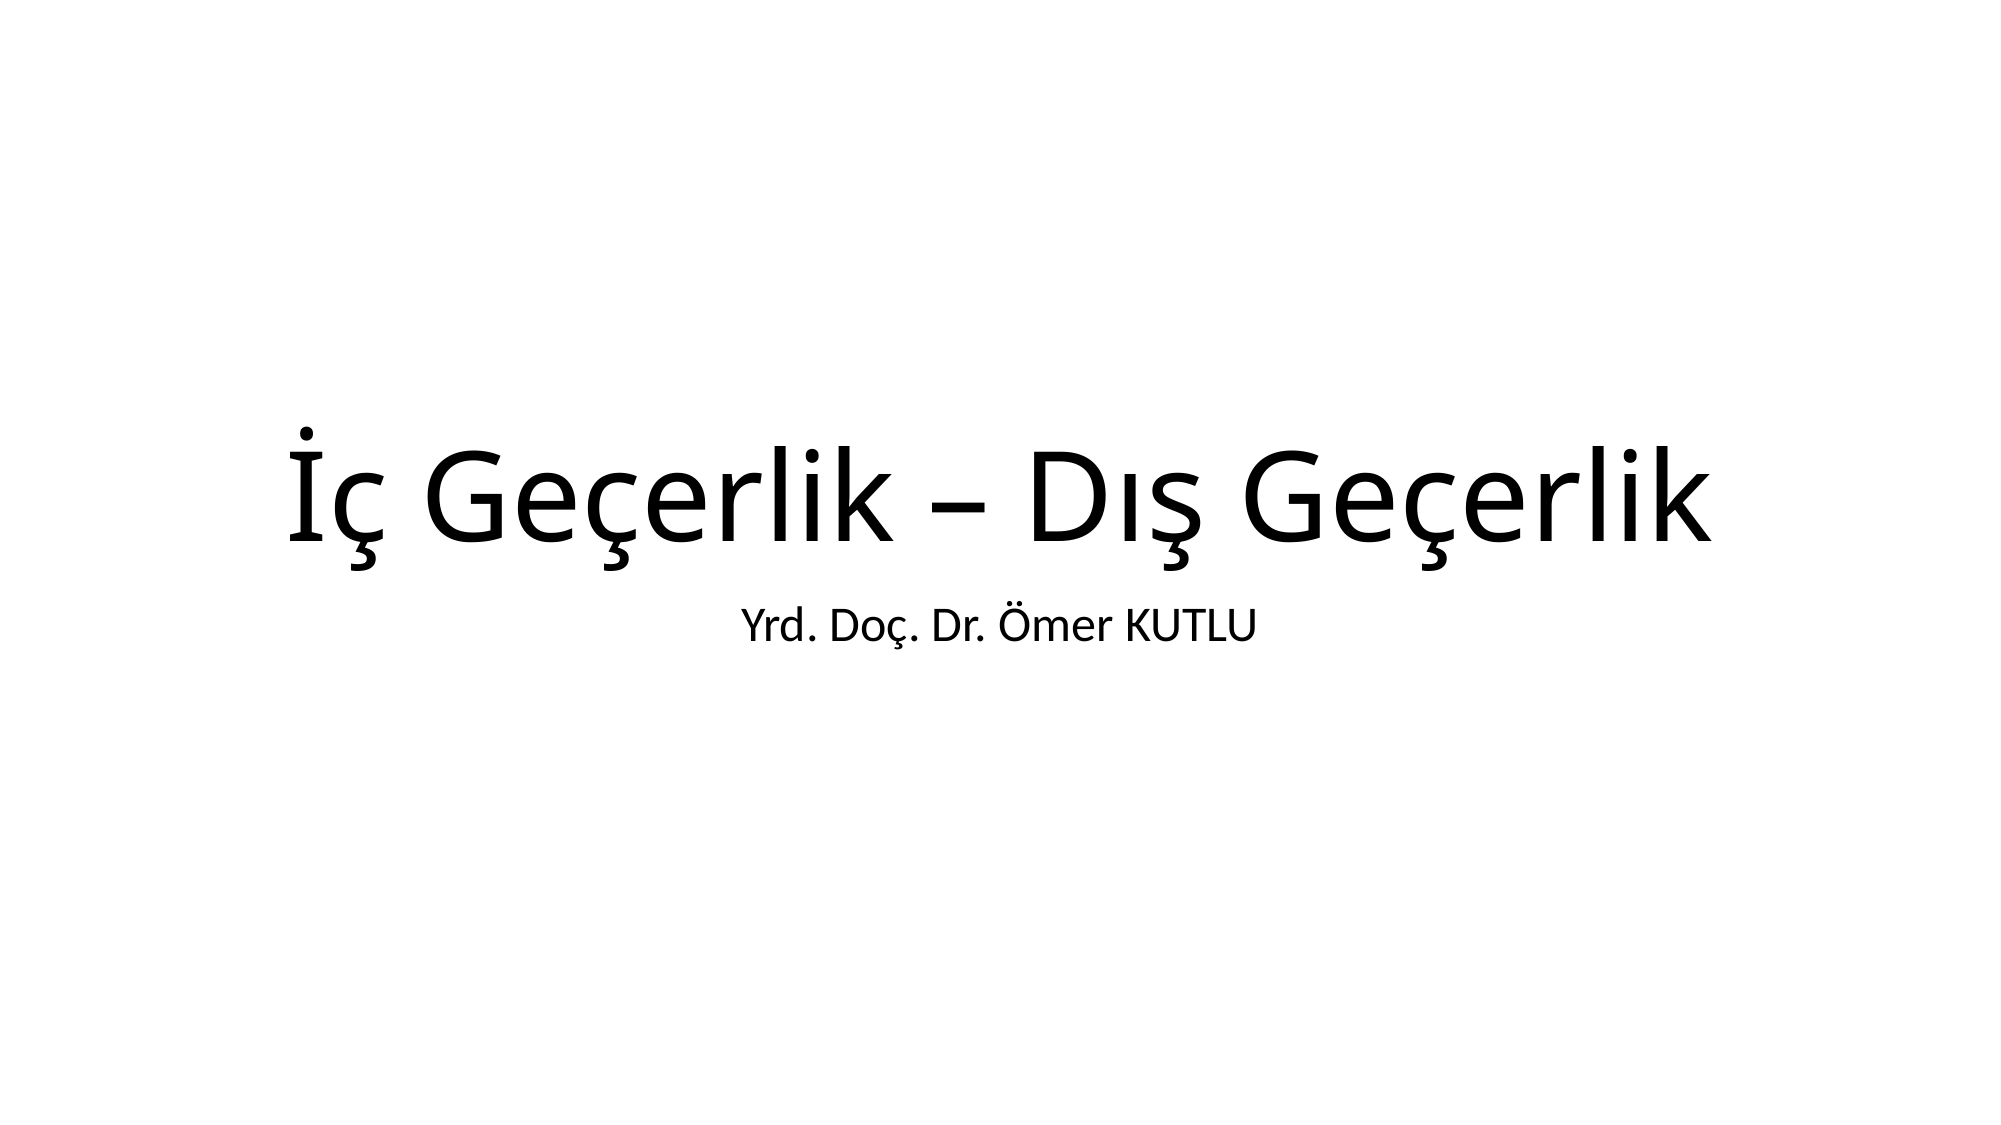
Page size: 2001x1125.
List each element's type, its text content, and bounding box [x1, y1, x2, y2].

title İç Geçerlik – Dış Geçerlik [249, 184, 1750, 576]
subtitle Yrd. Doç. Dr. Ömer KUTLU [249, 590, 1750, 863]
